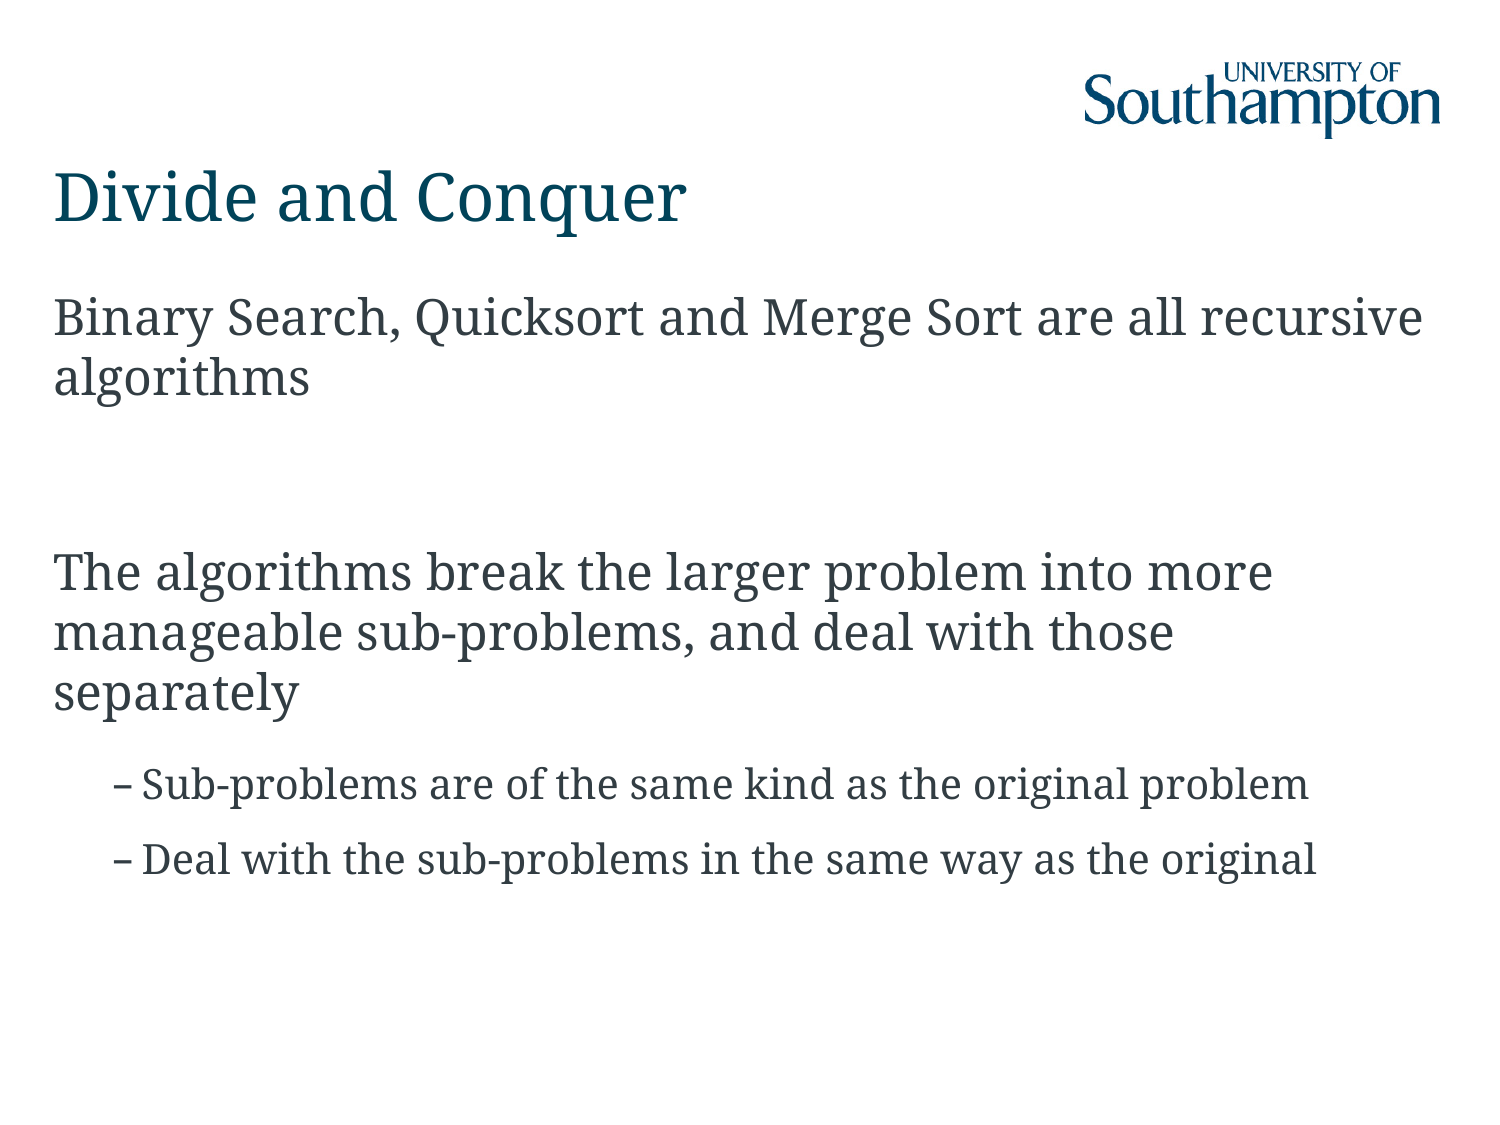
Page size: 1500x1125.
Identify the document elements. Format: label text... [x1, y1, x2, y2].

picture [1085, 62, 1440, 139]
list Binary Search, Quicksort and Merge Sort are all recursive algorithms The algorithms break the larger problem into more manageable sub-problems, and deal with those separately Sub-problems are of the same kind as the original problem Deal with the sub-problems in the same way as the original [52, 277, 1448, 1011]
title Divide and Conquer [52, 147, 1448, 255]
